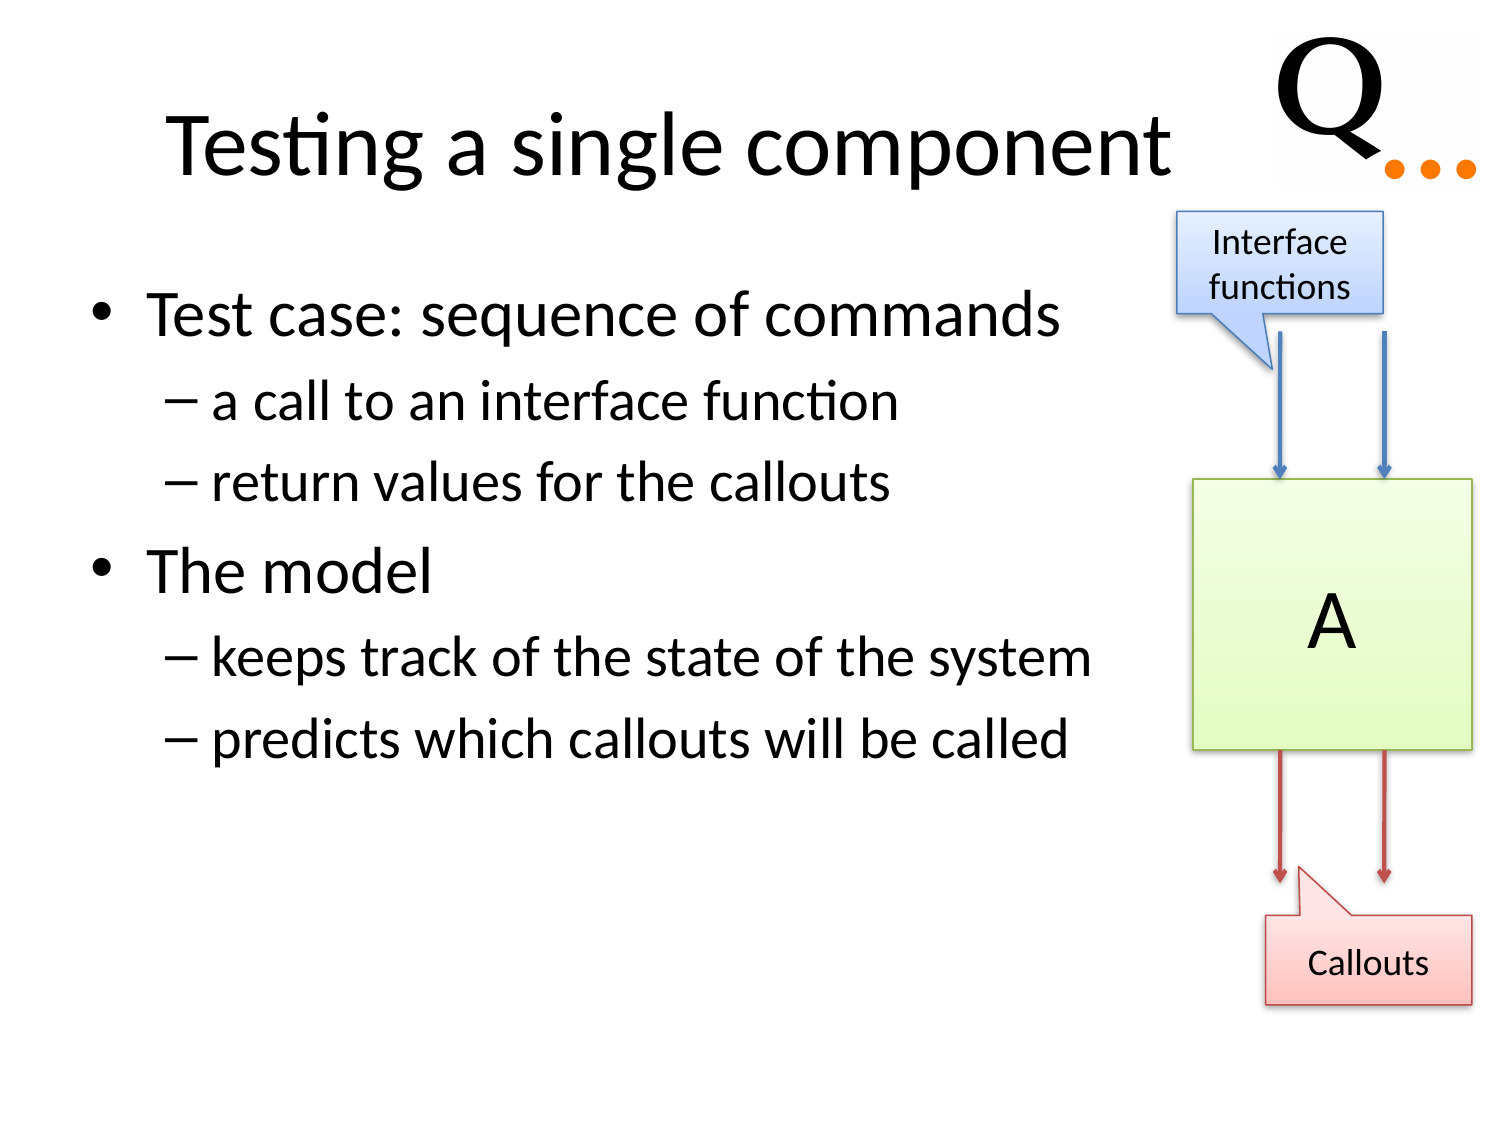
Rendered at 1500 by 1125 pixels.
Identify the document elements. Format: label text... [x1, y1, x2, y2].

list Test case: sequence of commands a call to an interface function return values for the callouts The model keeps track of the state of the system predicts which callouts will be called [75, 262, 1177, 1005]
title Testing a single component [75, 45, 1266, 233]
text_box Interface functions [1176, 210, 1384, 371]
text_box Callouts [1264, 865, 1473, 1006]
text_box A [1192, 478, 1473, 751]
picture [1276, 35, 1477, 188]
